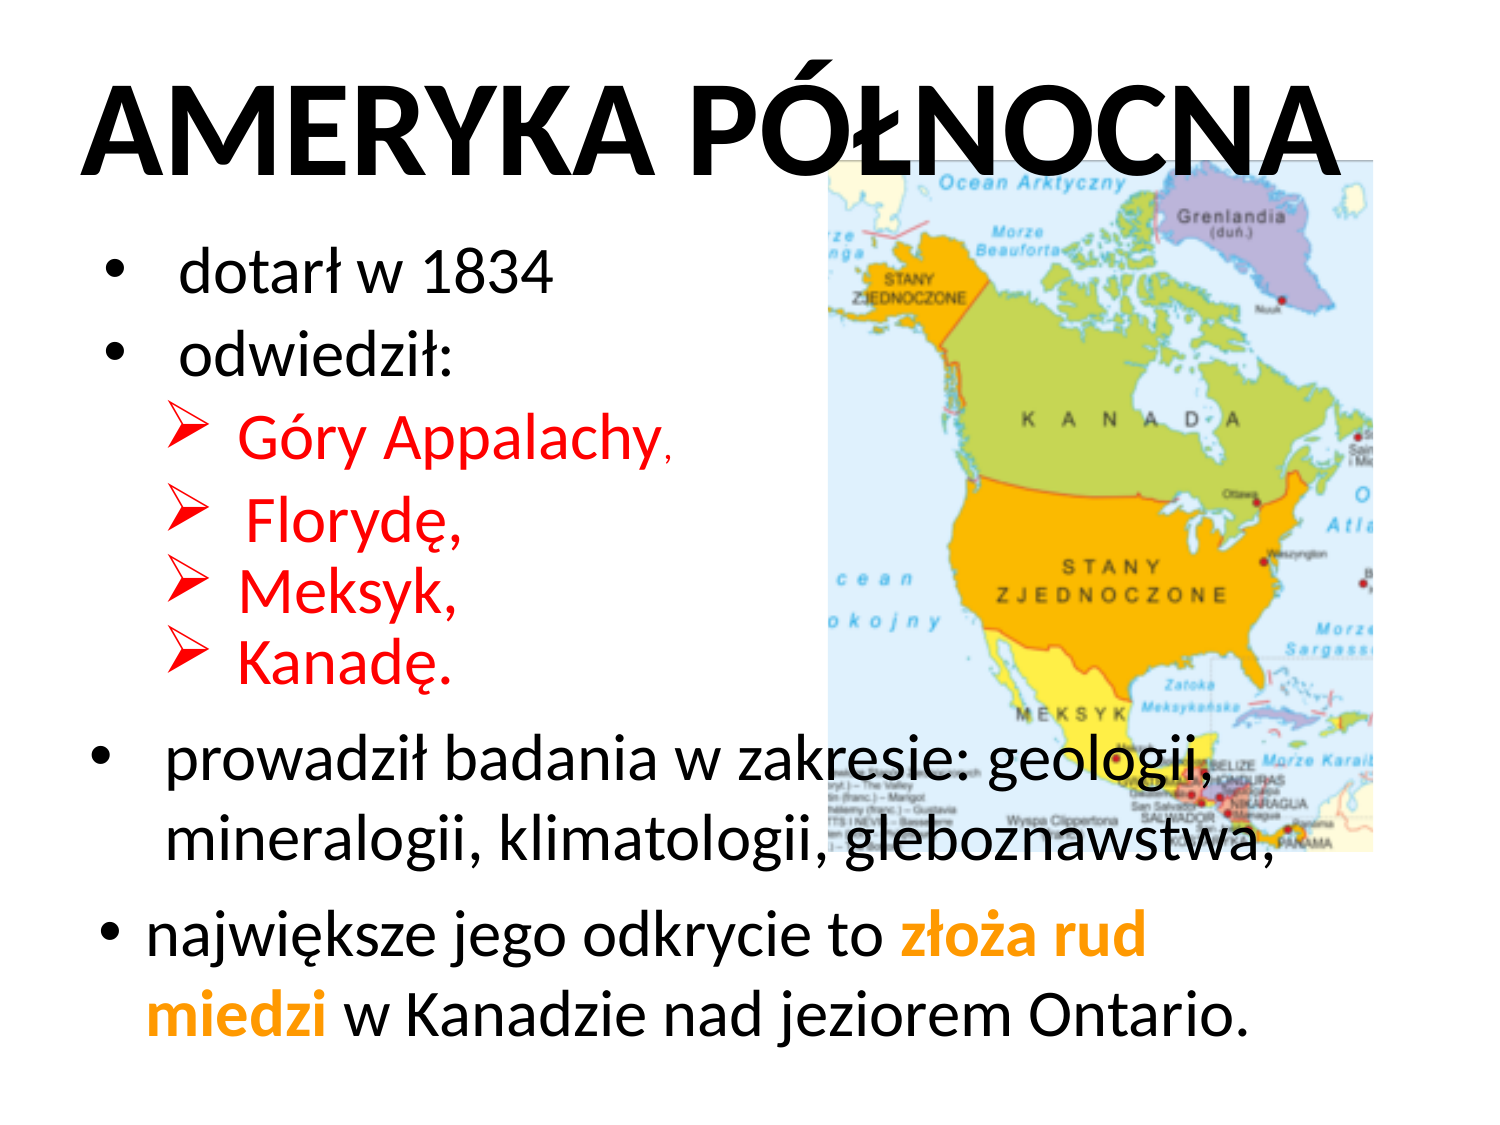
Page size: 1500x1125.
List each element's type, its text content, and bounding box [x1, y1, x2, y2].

text_box Góry Appalachy, [147, 385, 751, 525]
text_box Meksyk, [147, 539, 703, 679]
text_box Kanadę. [147, 610, 597, 706]
text_box AMERYKA PÓŁNOCNA [50, 30, 1374, 211]
text_box Florydę, [147, 468, 656, 539]
text_box prowadził badania w zakresie: geologii, mineralogii, klimatologii, gleboznawstwa, [74, 706, 1412, 927]
text_box największe jego odkrycie to złoża rud miedzi w Kanadzie nad jeziorem Ontario. [83, 927, 1348, 1103]
picture [827, 160, 1374, 852]
text_box odwiedził: [88, 302, 632, 398]
text_box dotarł w 1834 [88, 219, 703, 360]
